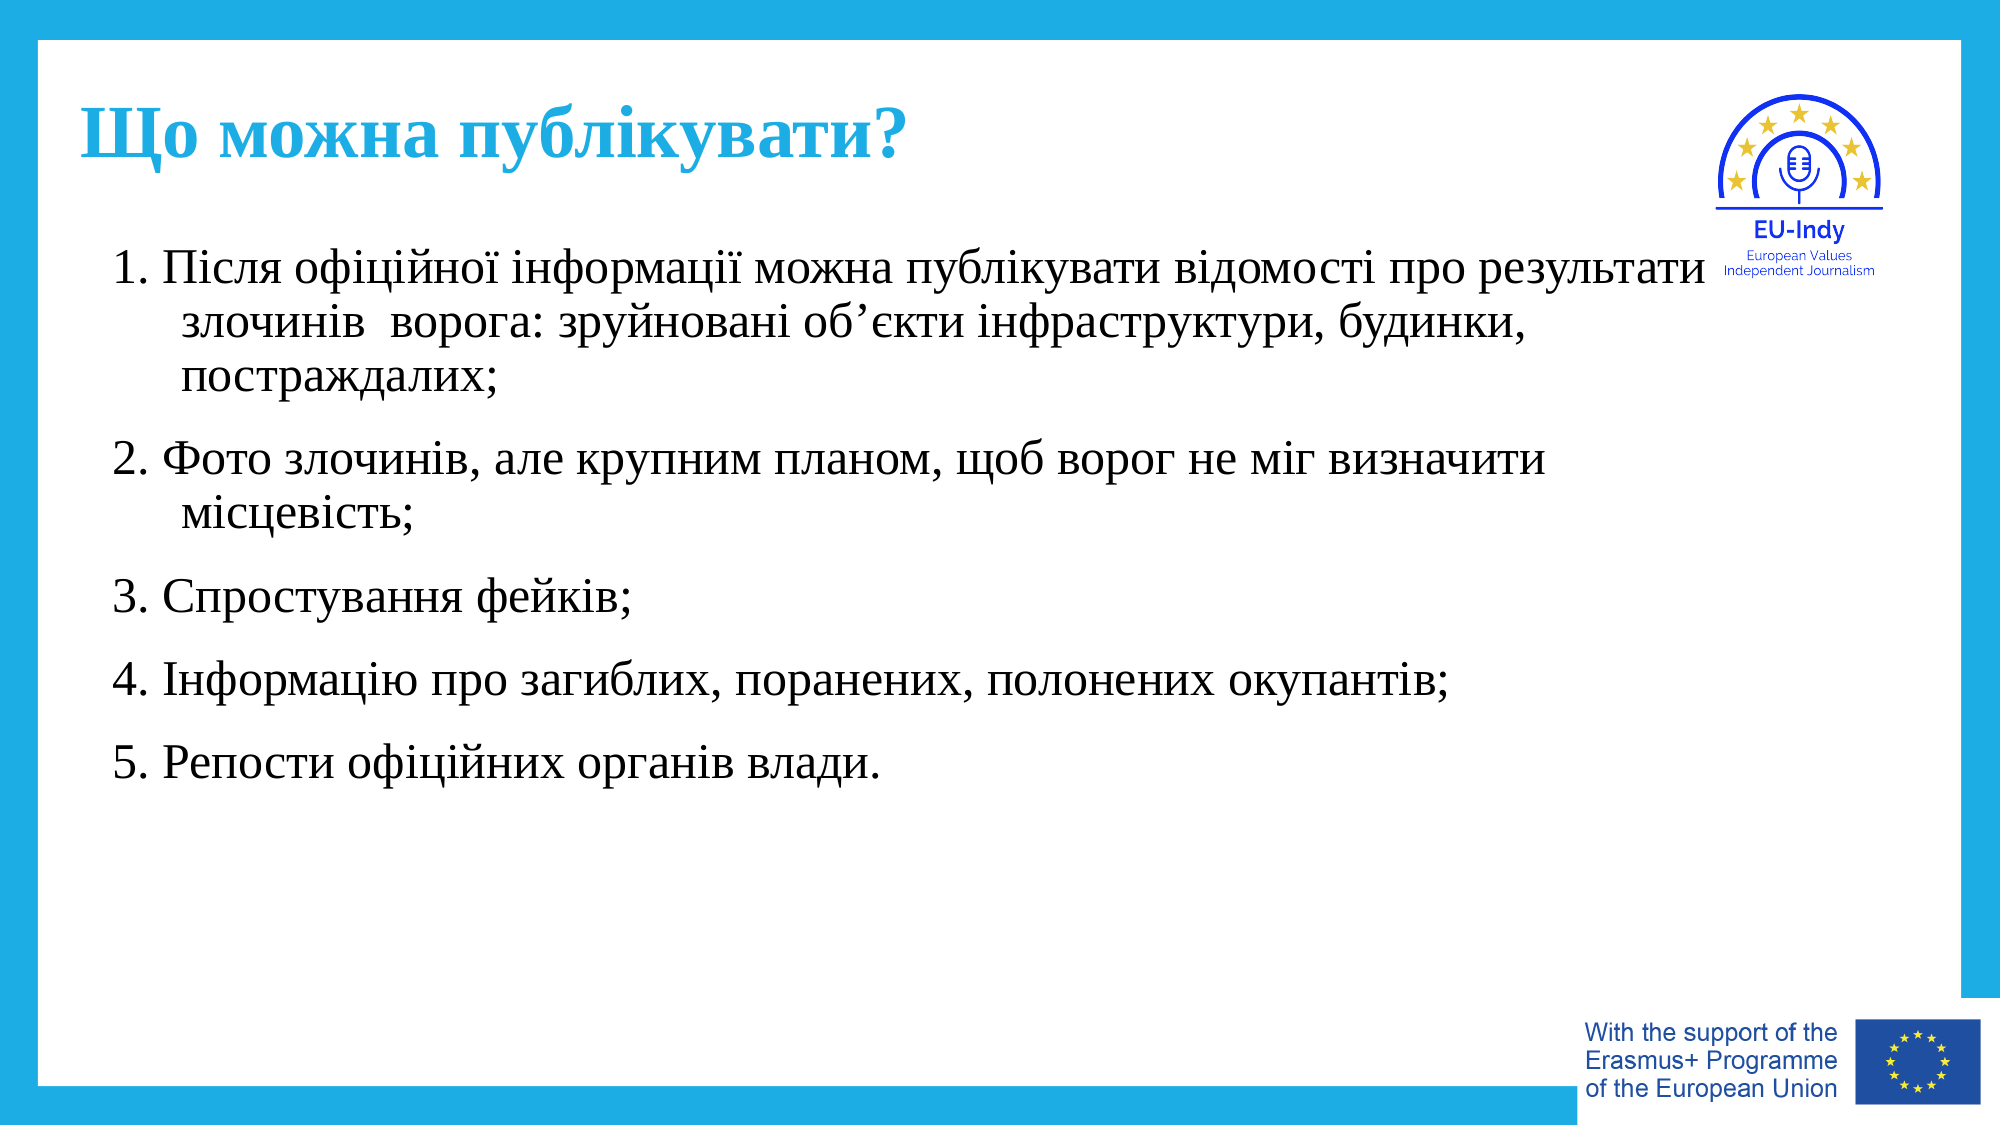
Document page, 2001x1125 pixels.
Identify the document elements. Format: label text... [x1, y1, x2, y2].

text_box Що можна публікувати? [65, 54, 1627, 212]
picture [1577, 998, 2000, 1125]
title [1633, 42, 1967, 333]
list 1. Після офіційної інформації можна публікувати відомості про результати злочинів ворога: зруйновані об’єкти інфраструктури, будинки, постраждалих; 2. Фото злочинів, але крупним планом, щоб ворог не міг визначити місцевість; 3. Спростування фейків; 4. Інформацію про загиблих, поранених, полонених окупантів; 5. Репости офіційних органів влади. [89, 232, 1808, 1001]
